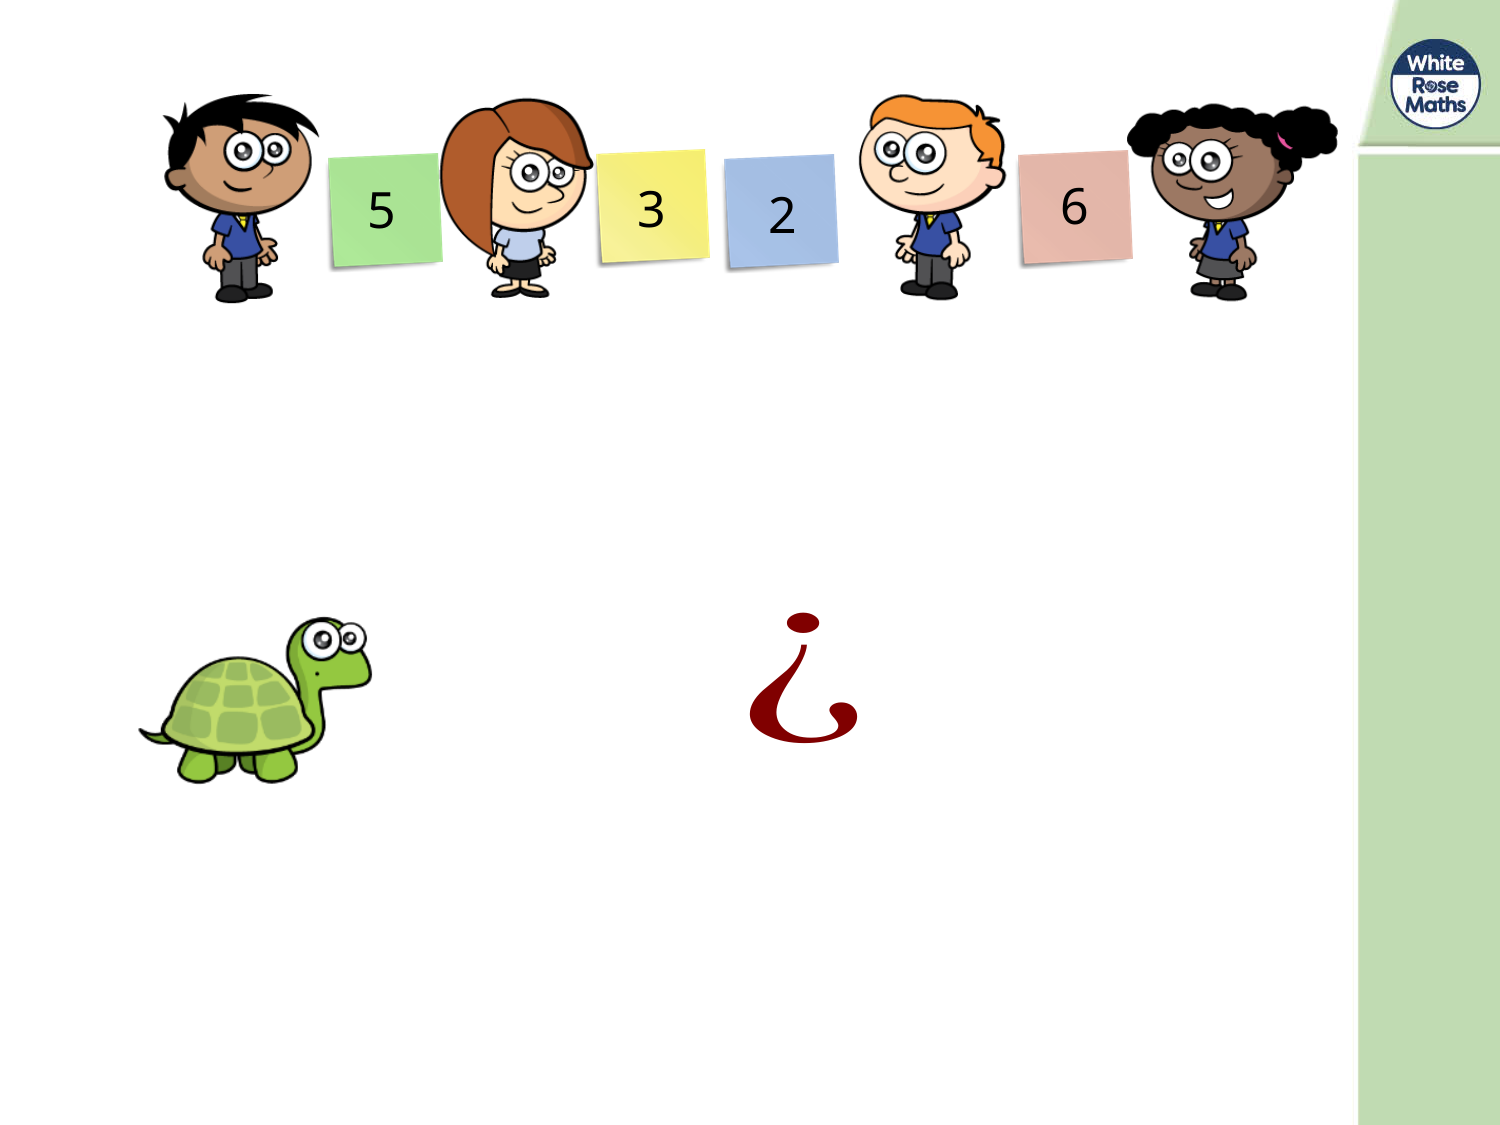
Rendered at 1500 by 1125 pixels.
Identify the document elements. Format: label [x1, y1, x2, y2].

text_box [396, 77, 710, 330]
text_box [1013, 64, 1349, 343]
text_box [120, 56, 443, 337]
picture [0, 0, 1500, 1125]
text_box [719, 66, 1056, 355]
